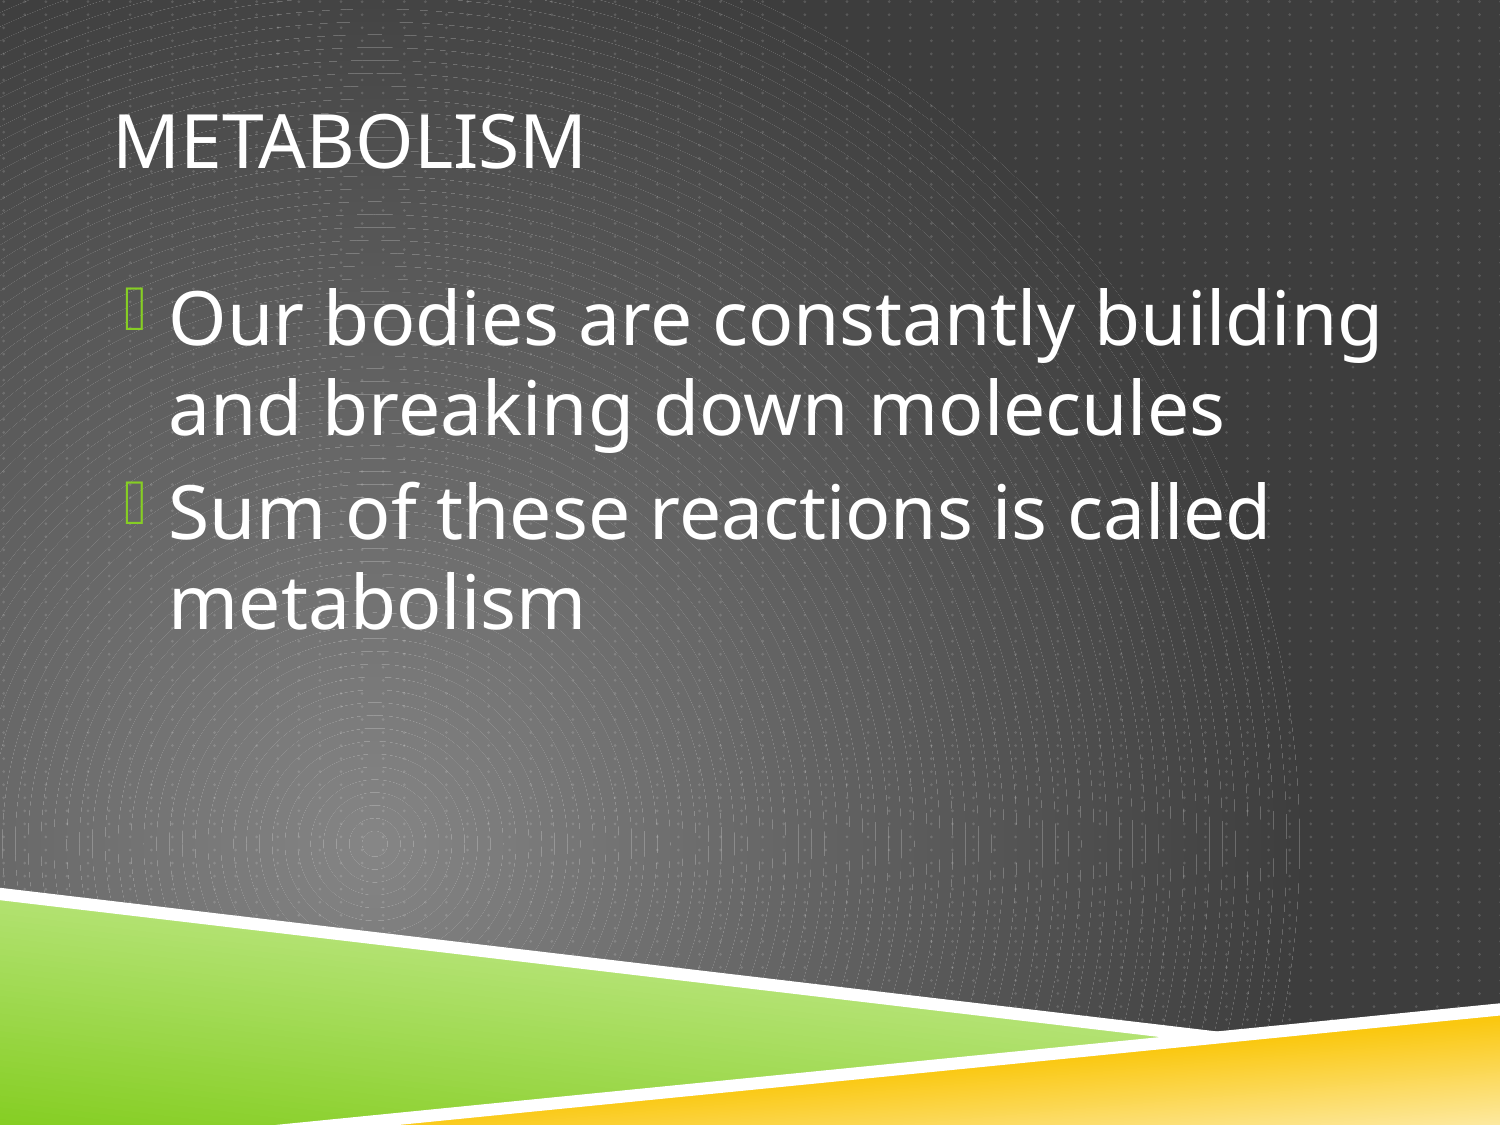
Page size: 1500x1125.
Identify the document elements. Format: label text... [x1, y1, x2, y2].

list Our bodies are constantly building and breaking down molecules Sum of these reactions is called metabolism [112, 262, 1388, 875]
title Metabolism [112, 45, 1388, 233]
